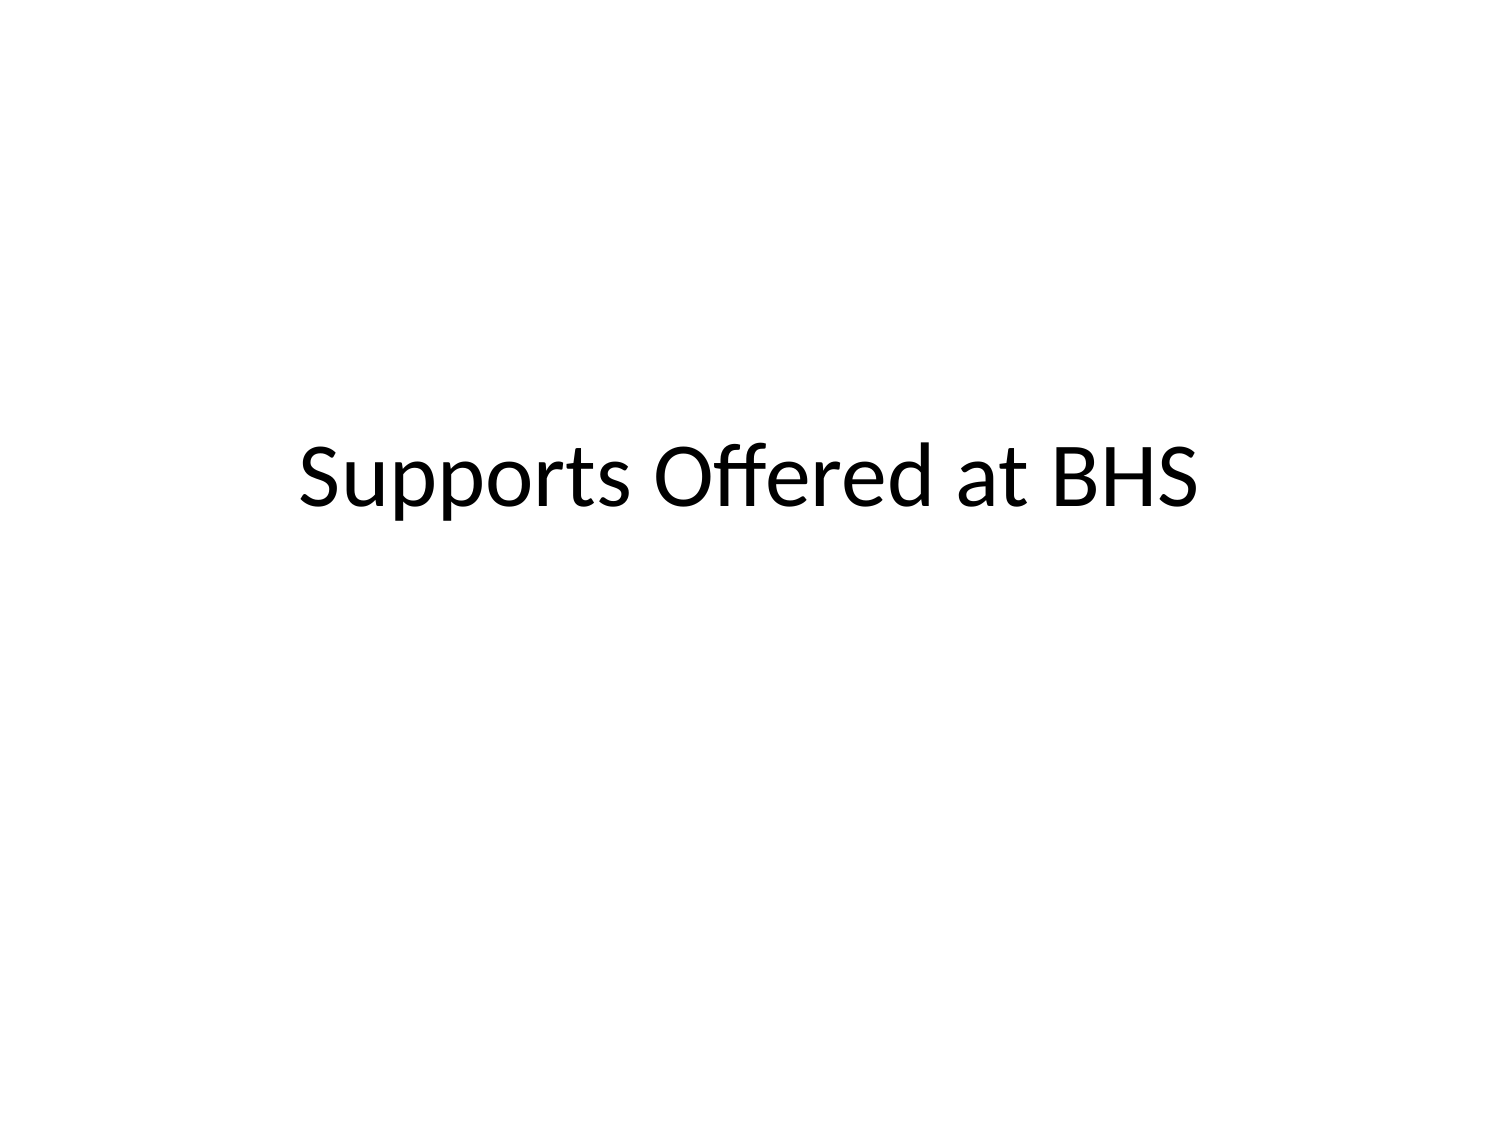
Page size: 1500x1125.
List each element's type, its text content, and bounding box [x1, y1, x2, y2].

title Supports Offered at BHS [112, 349, 1388, 591]
